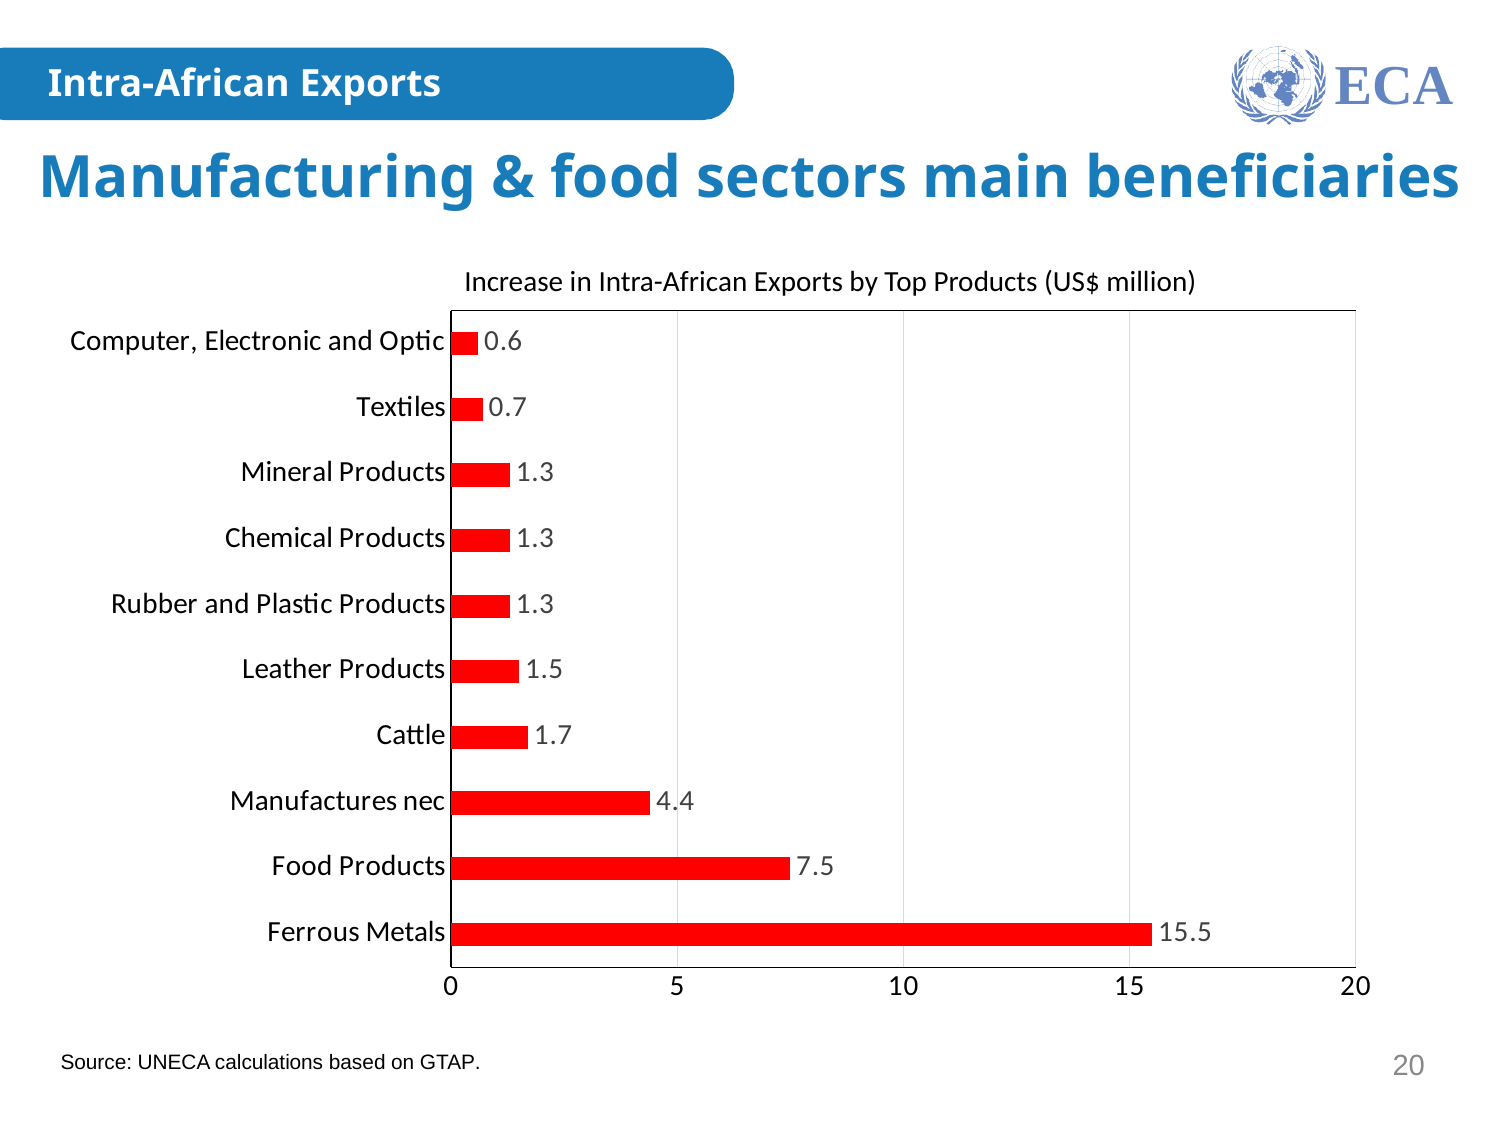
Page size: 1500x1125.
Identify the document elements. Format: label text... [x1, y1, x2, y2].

slide_number 20 [1380, 1045, 1426, 1093]
text_box Intra-African Exports [45, 59, 620, 105]
text_box ECA [1332, 48, 1457, 117]
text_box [29, 255, 1395, 1041]
text_box Source: UNECA calculations based on GTAP. [45, 1049, 1246, 1082]
text_box Manufacturing & food sectors main beneficiaries [0, 132, 1500, 217]
text_box [0, 47, 735, 121]
text_box [1231, 46, 1326, 125]
